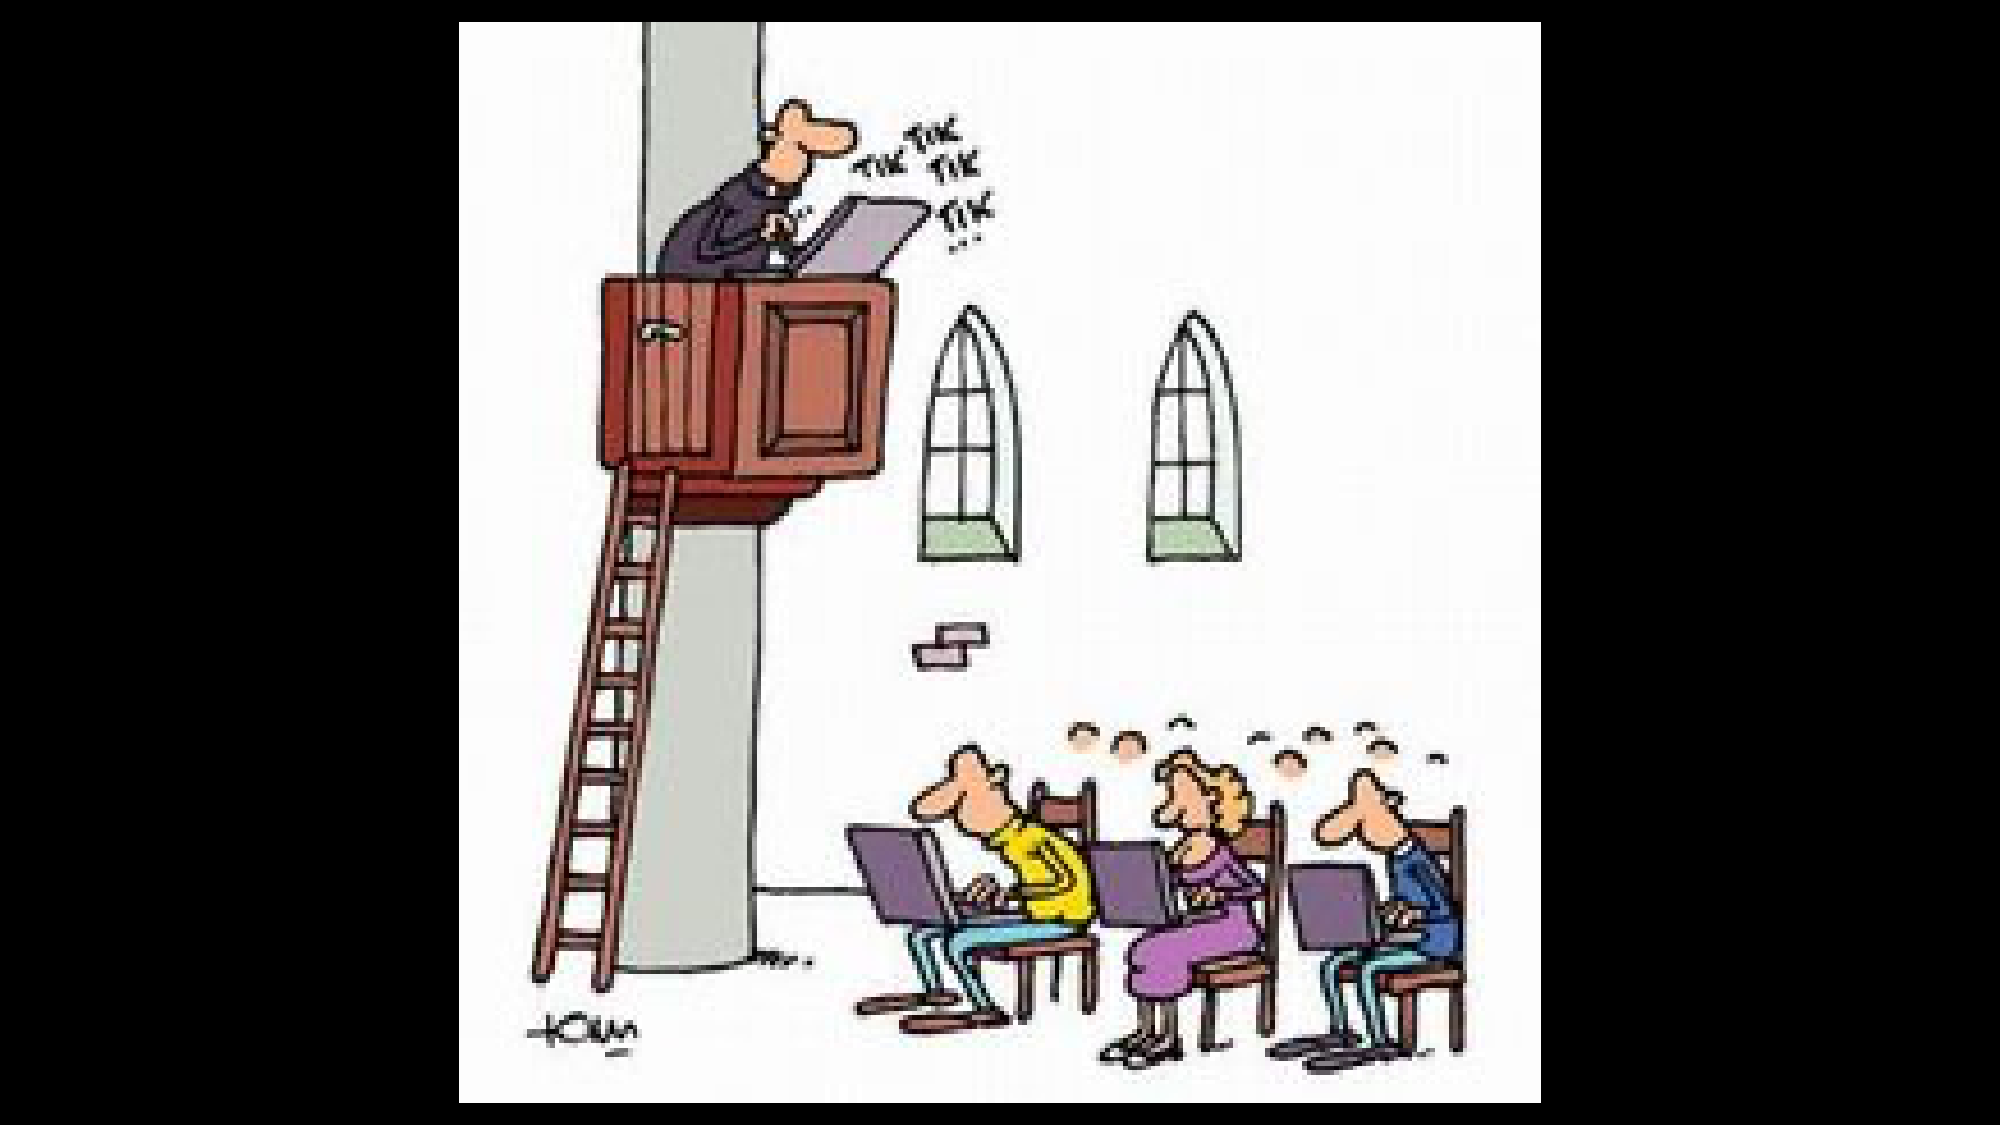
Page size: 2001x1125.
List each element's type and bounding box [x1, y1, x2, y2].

list [459, 22, 1541, 1103]
